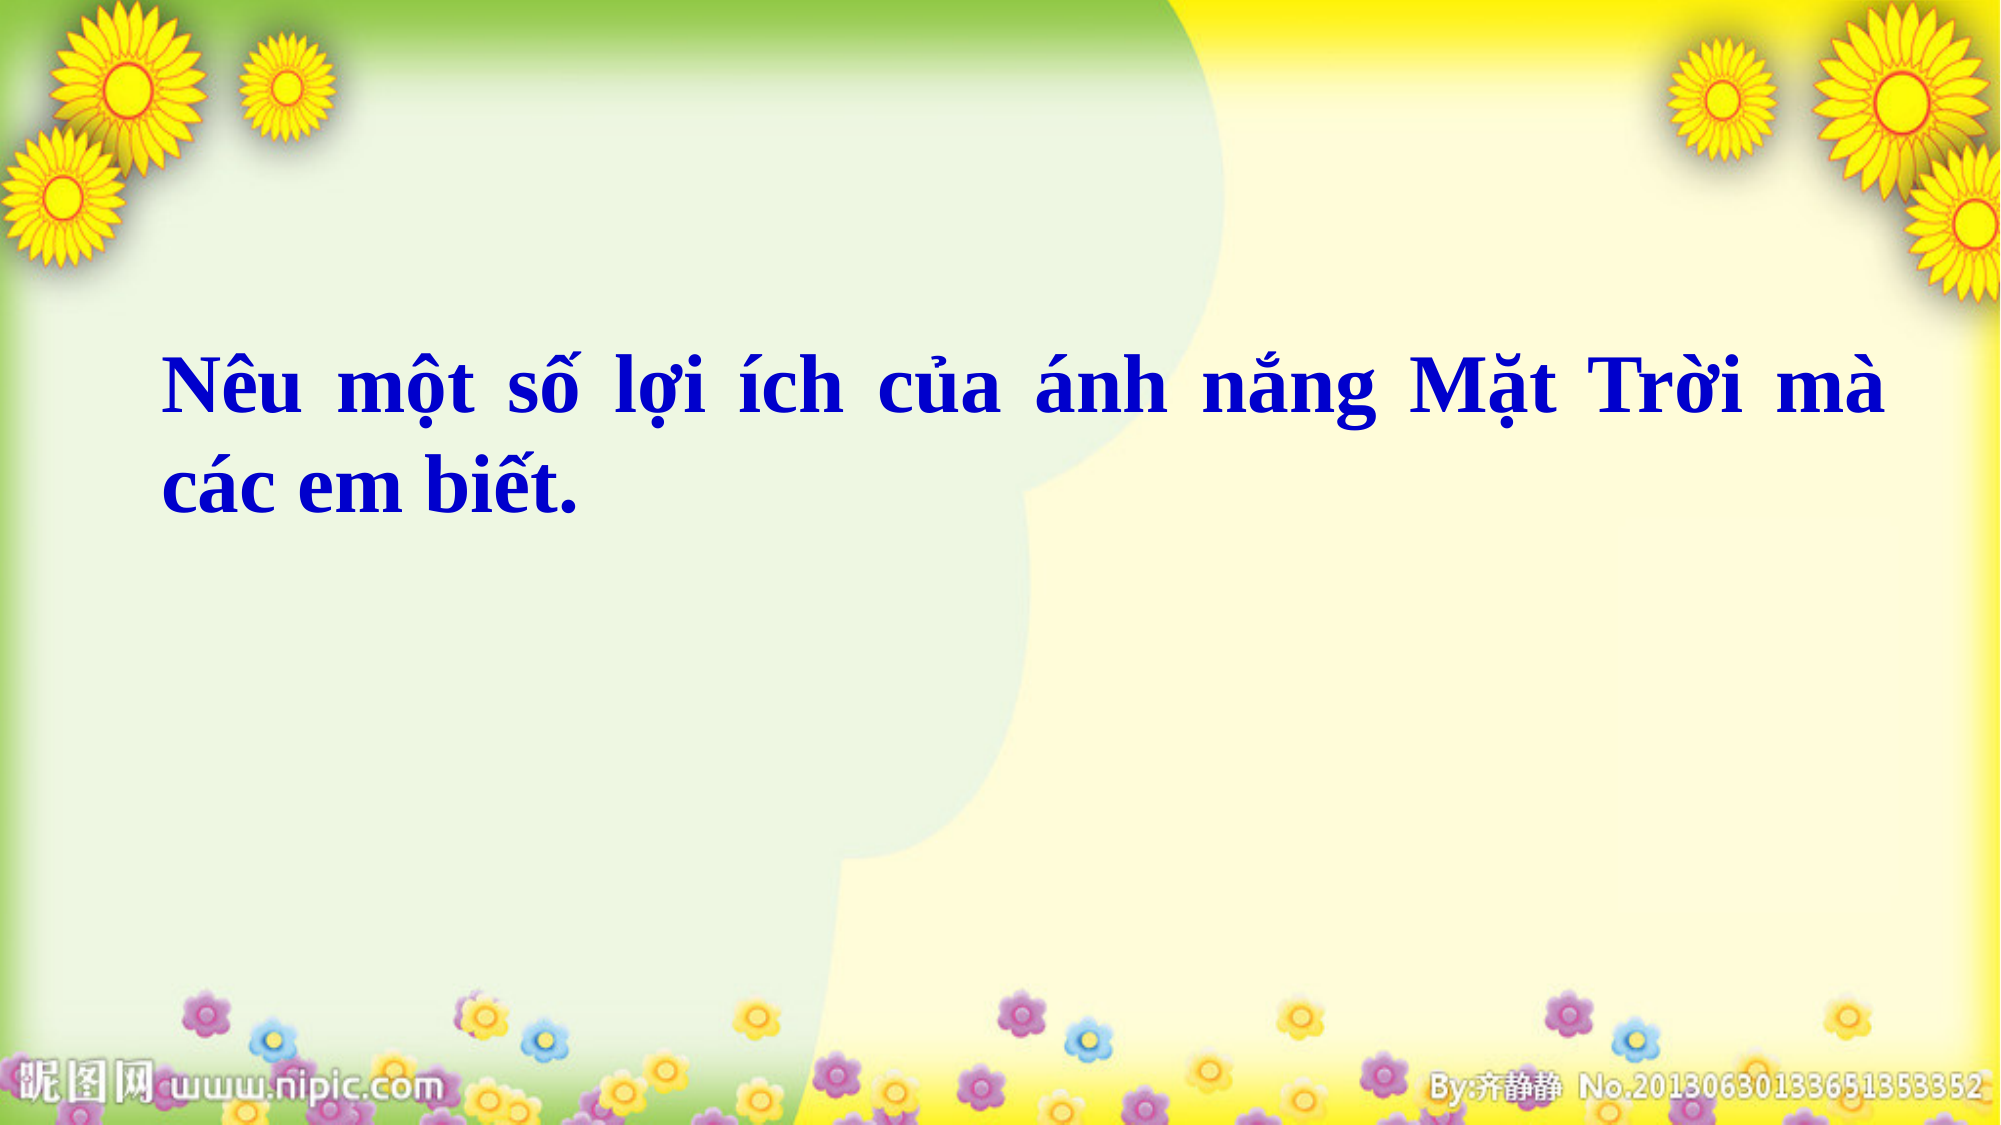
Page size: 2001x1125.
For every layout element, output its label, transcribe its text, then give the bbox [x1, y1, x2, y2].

text_box Nêu một số lợi ích của ánh nắng Mặt Trời mà các em biết. [146, 322, 1903, 537]
picture [0, 0, 2001, 1125]
